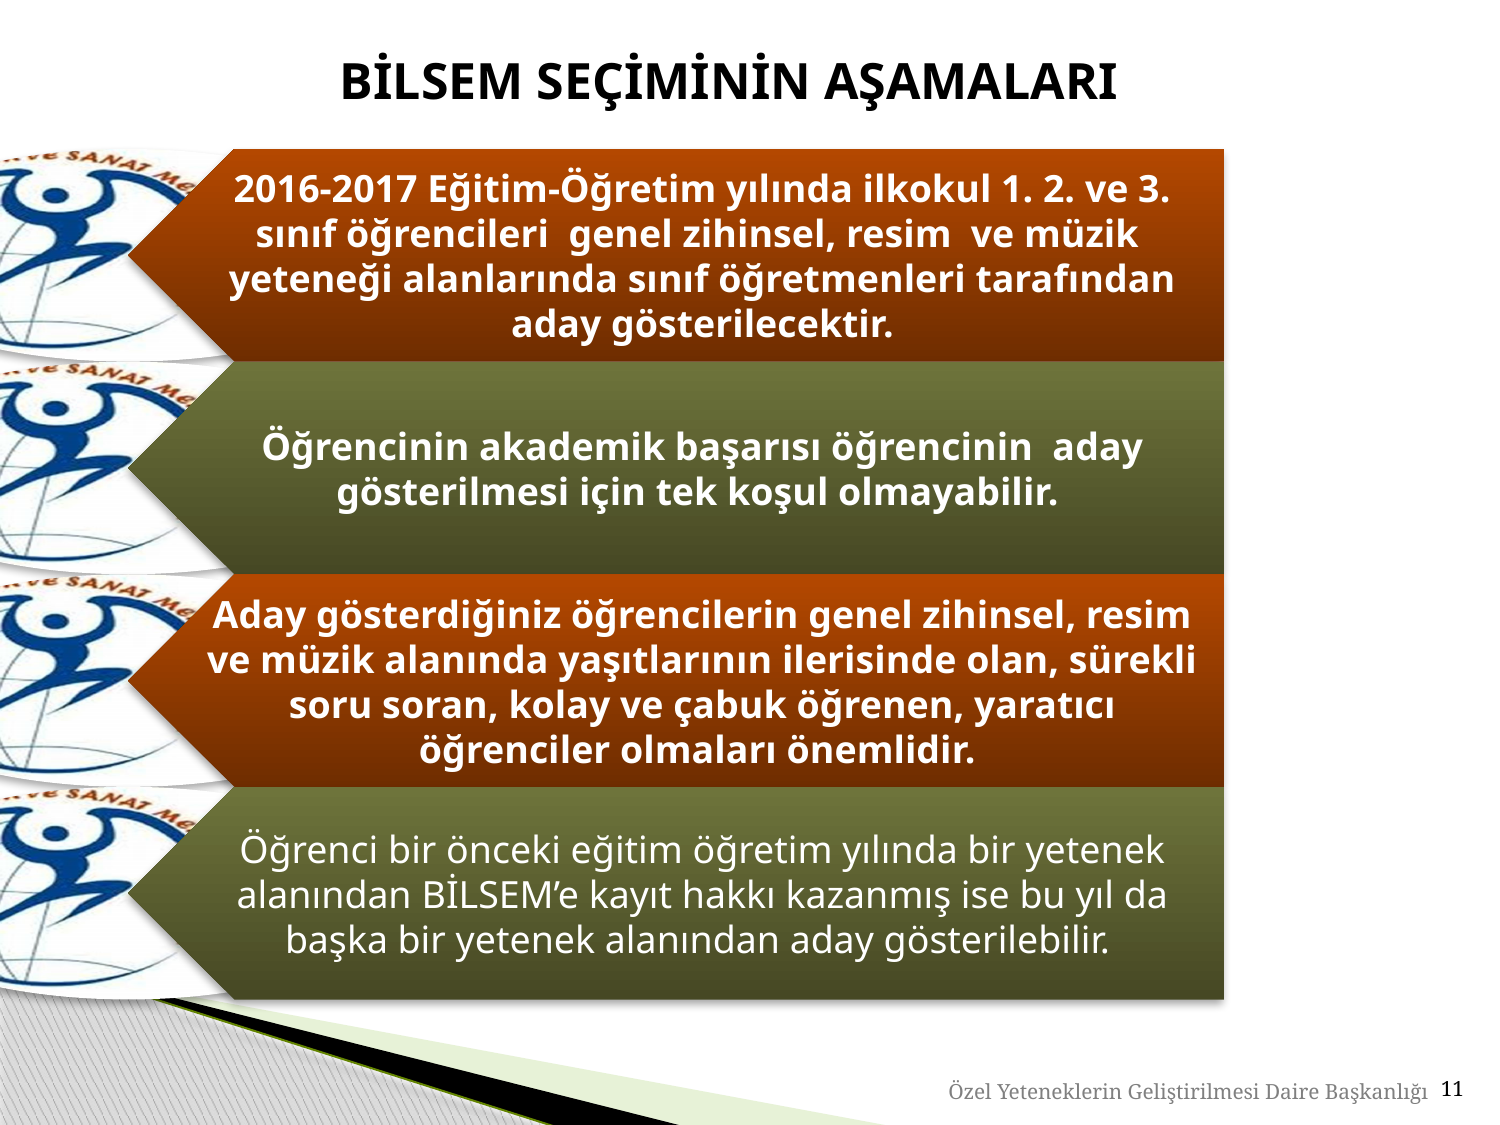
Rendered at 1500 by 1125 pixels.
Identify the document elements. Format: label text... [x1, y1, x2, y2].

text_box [0, 148, 1500, 1000]
footer Özel Yeteneklerin Geliştirilmesi Daire Başkanlığı [785, 1051, 1443, 1112]
slide_number 11 [1443, 1051, 1479, 1112]
text_box BİLSEM SEÇİMİNİN AŞAMALARI [117, 42, 1341, 118]
